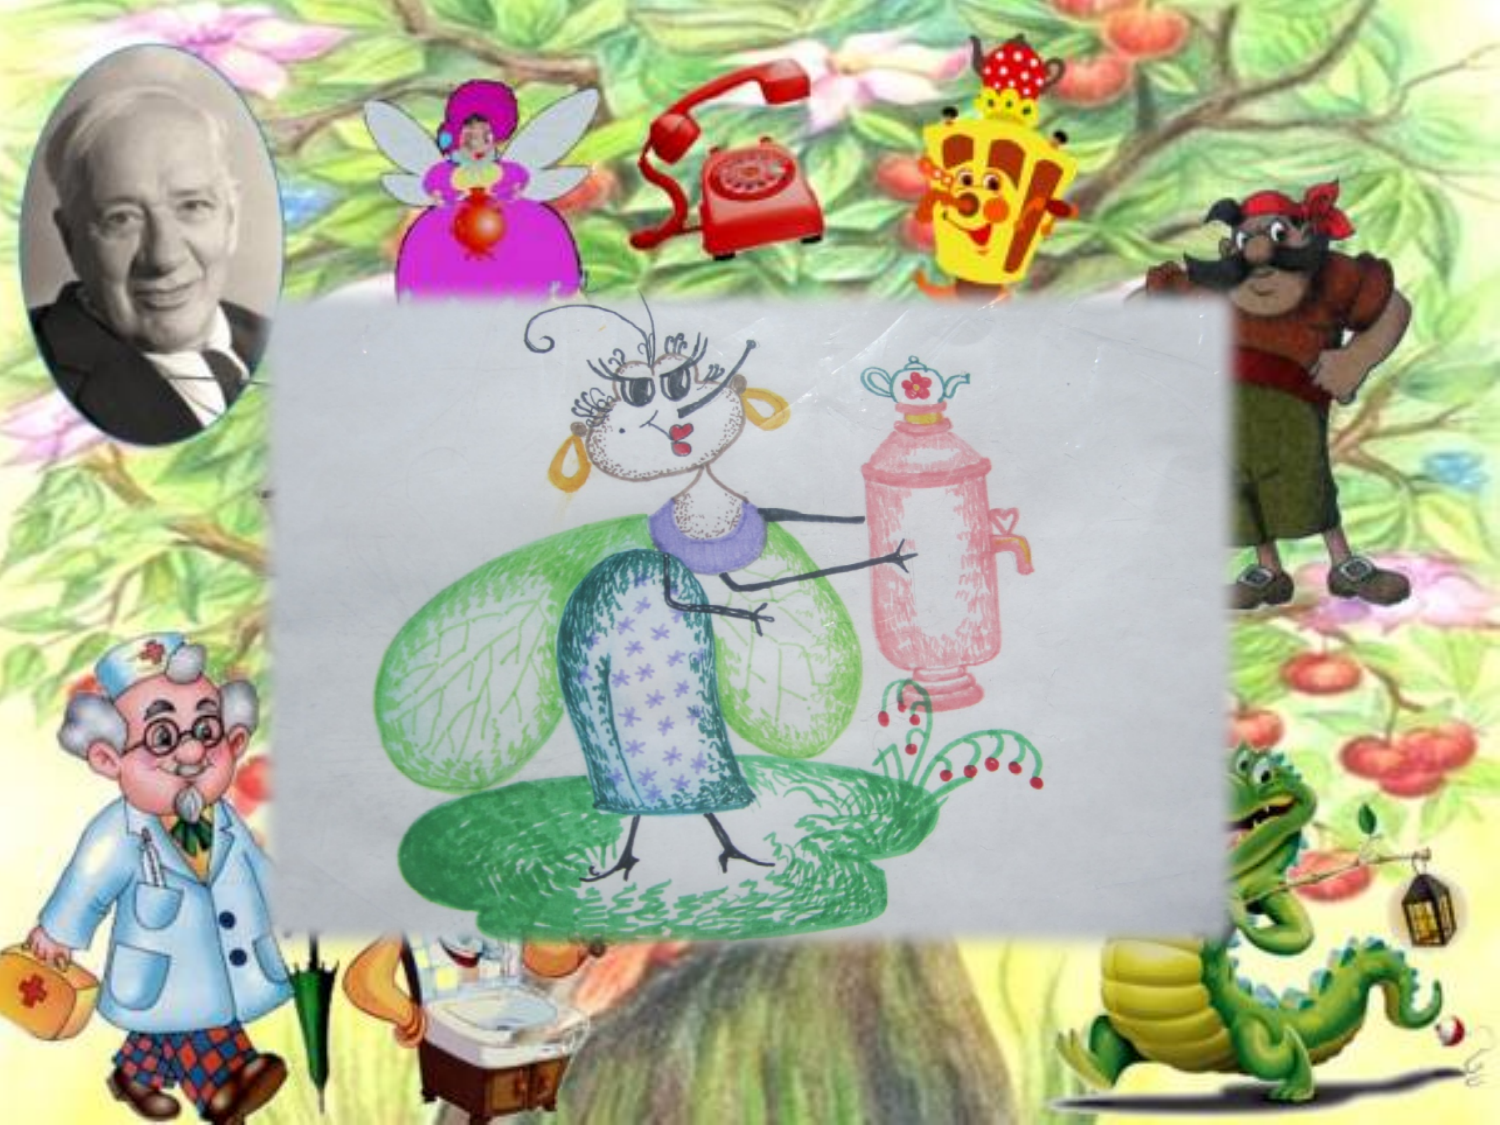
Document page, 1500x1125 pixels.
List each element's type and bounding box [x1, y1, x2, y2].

list [249, 278, 1249, 960]
picture [0, 0, 1500, 1125]
